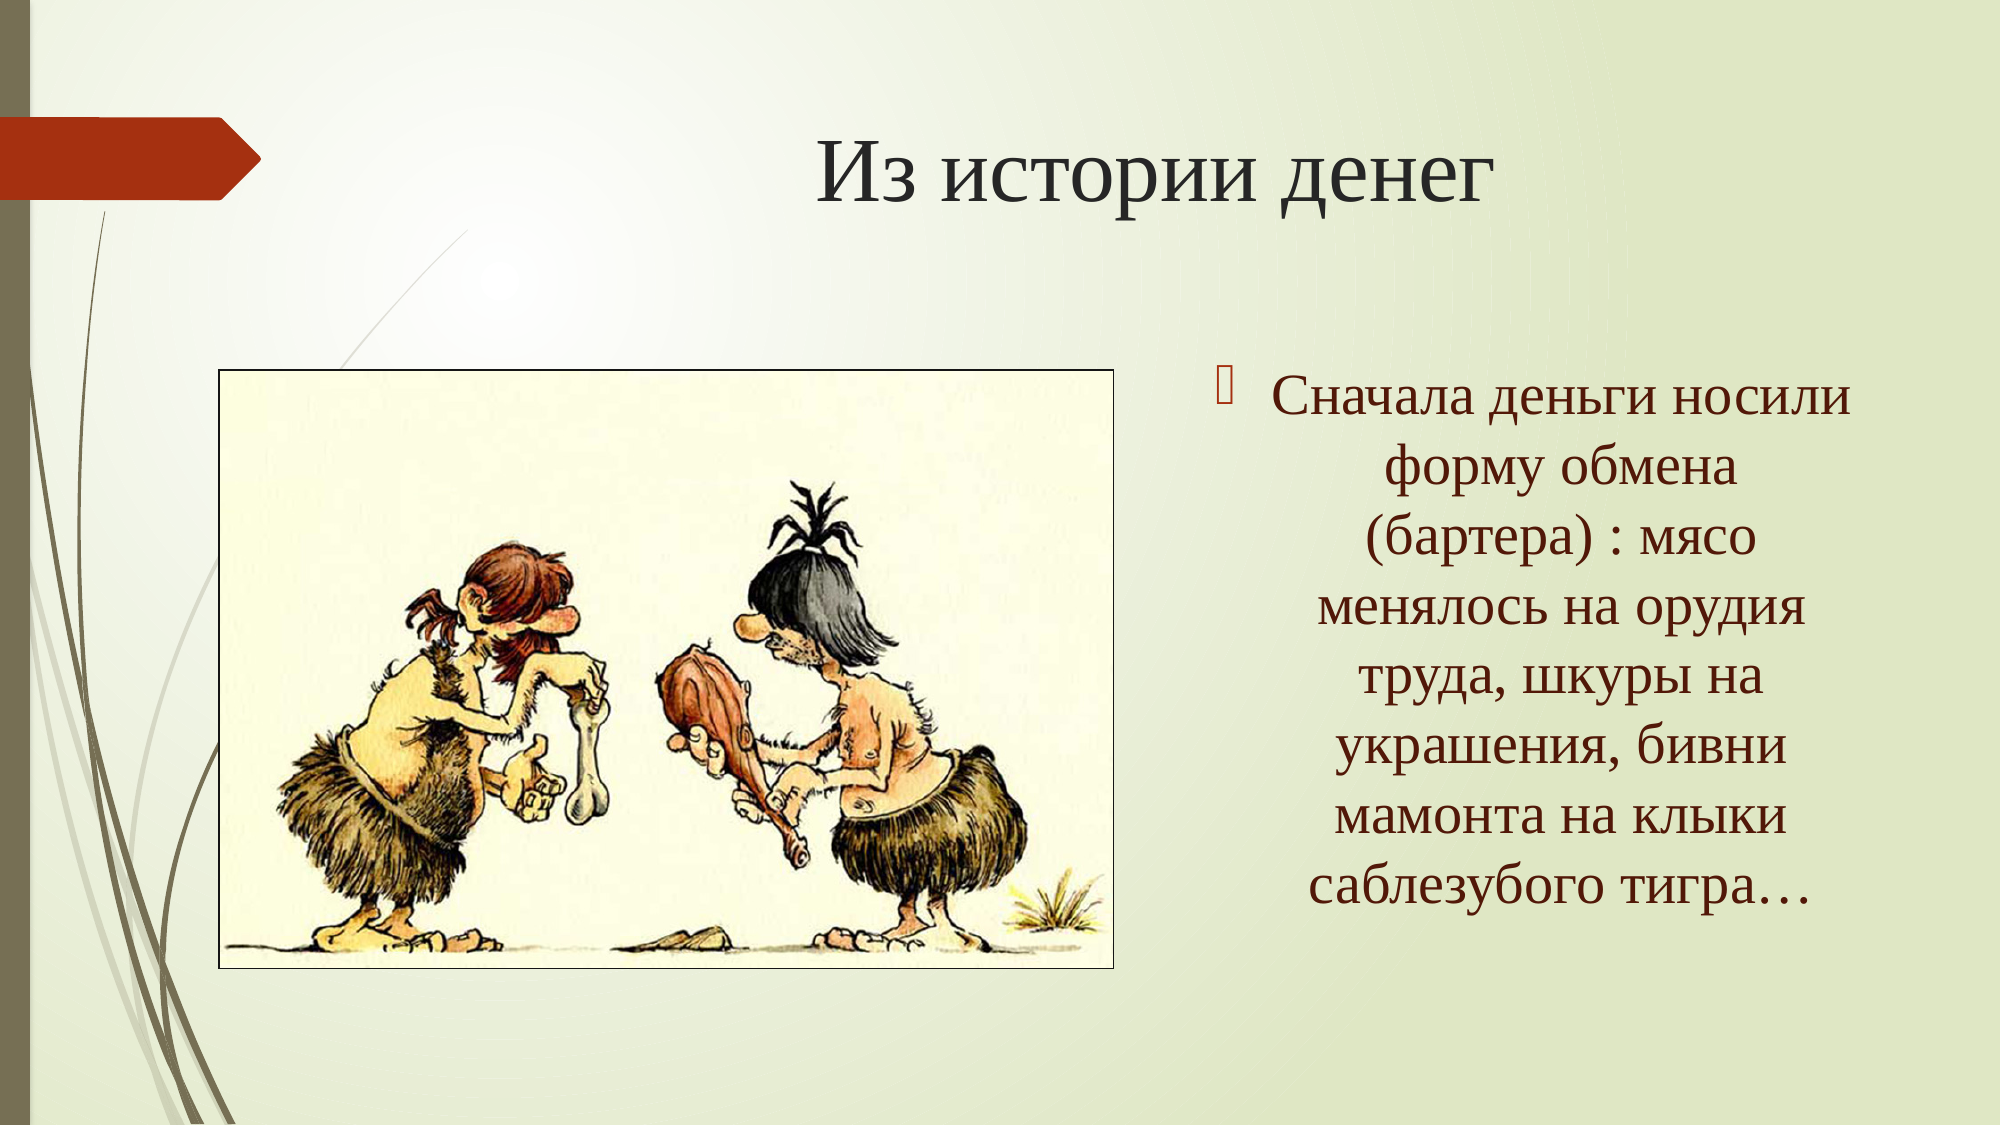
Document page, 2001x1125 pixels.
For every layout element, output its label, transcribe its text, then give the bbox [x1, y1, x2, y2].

title Из истории денег [425, 102, 1888, 313]
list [218, 369, 1115, 969]
list Сначала деньги носили форму обмена (бартера) : мясо менялось на орудия труда, шкуры на украшения, бивни мамонта на клыки саблезубого тигра… [1179, 348, 1888, 969]
